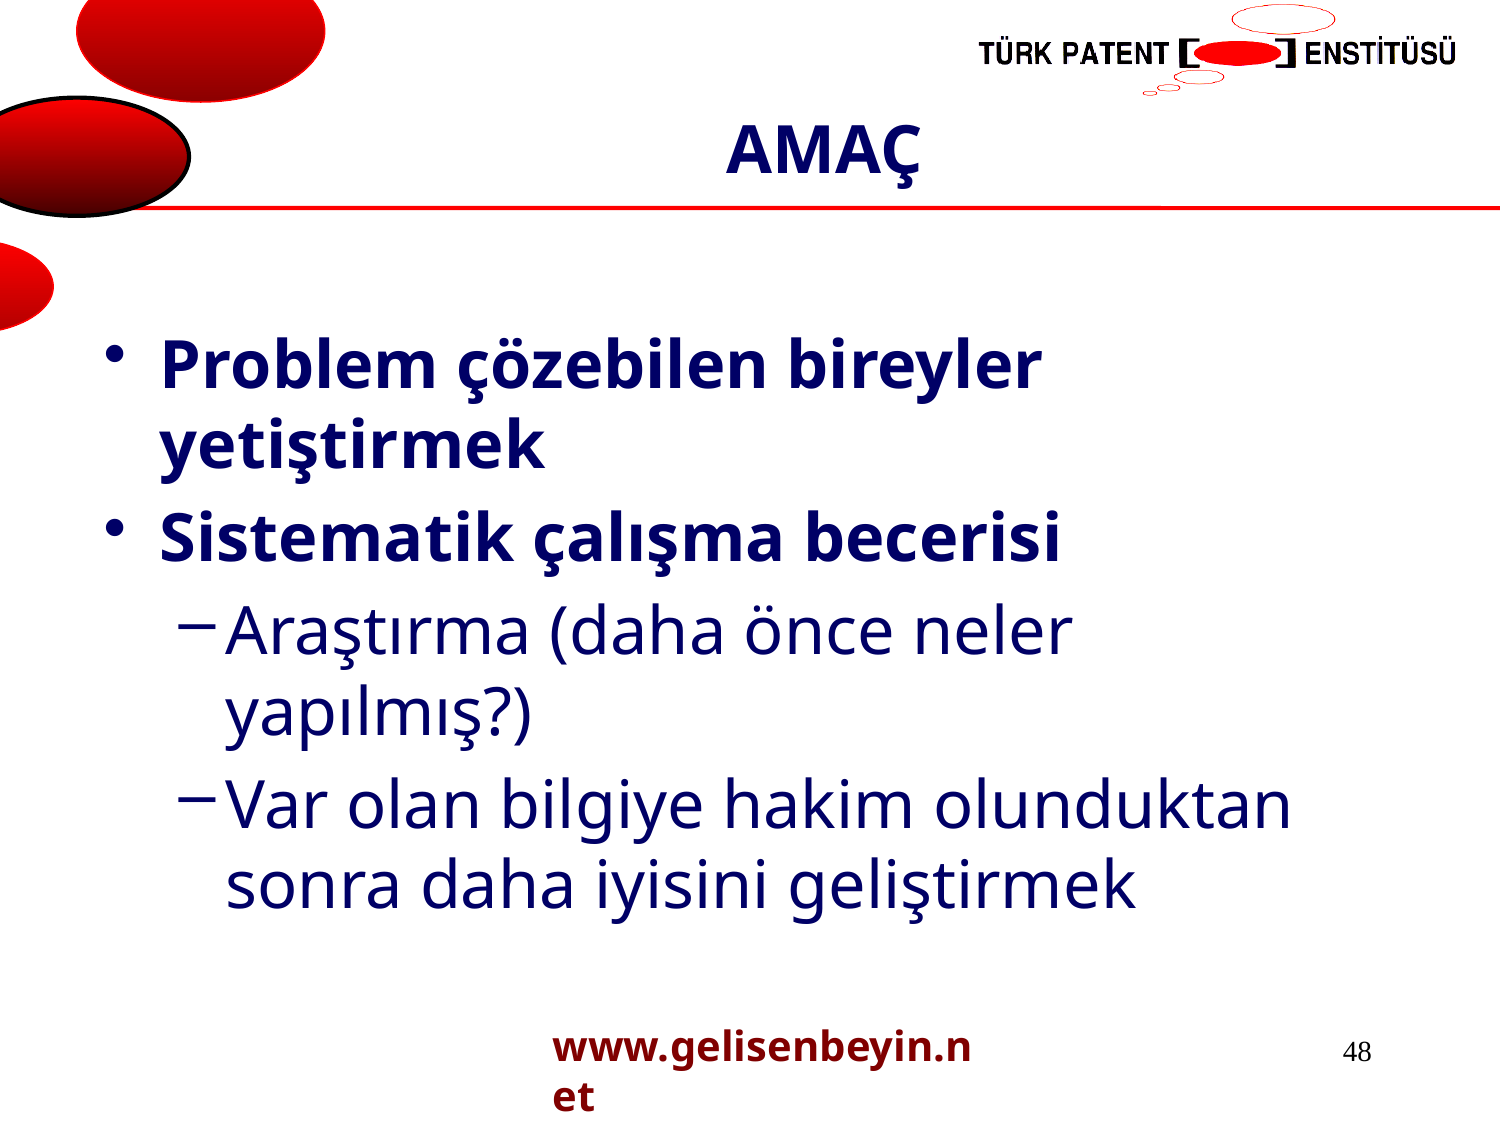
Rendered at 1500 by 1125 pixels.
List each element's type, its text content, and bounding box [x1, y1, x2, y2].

picture [974, 0, 1500, 89]
list Problem çözebilen bireyler yetiştirmek Sistematik çalışma becerisi Araştırma (daha önce neler yapılmış?) Var olan bilgiye hakim olunduktan sonra daha iyisini geliştirmek [88, 314, 1389, 965]
slide_number 48 [1074, 1024, 1388, 1101]
title AMAÇ [149, 89, 1500, 203]
footer www.gelisenbeyin.net [537, 1012, 1013, 1088]
